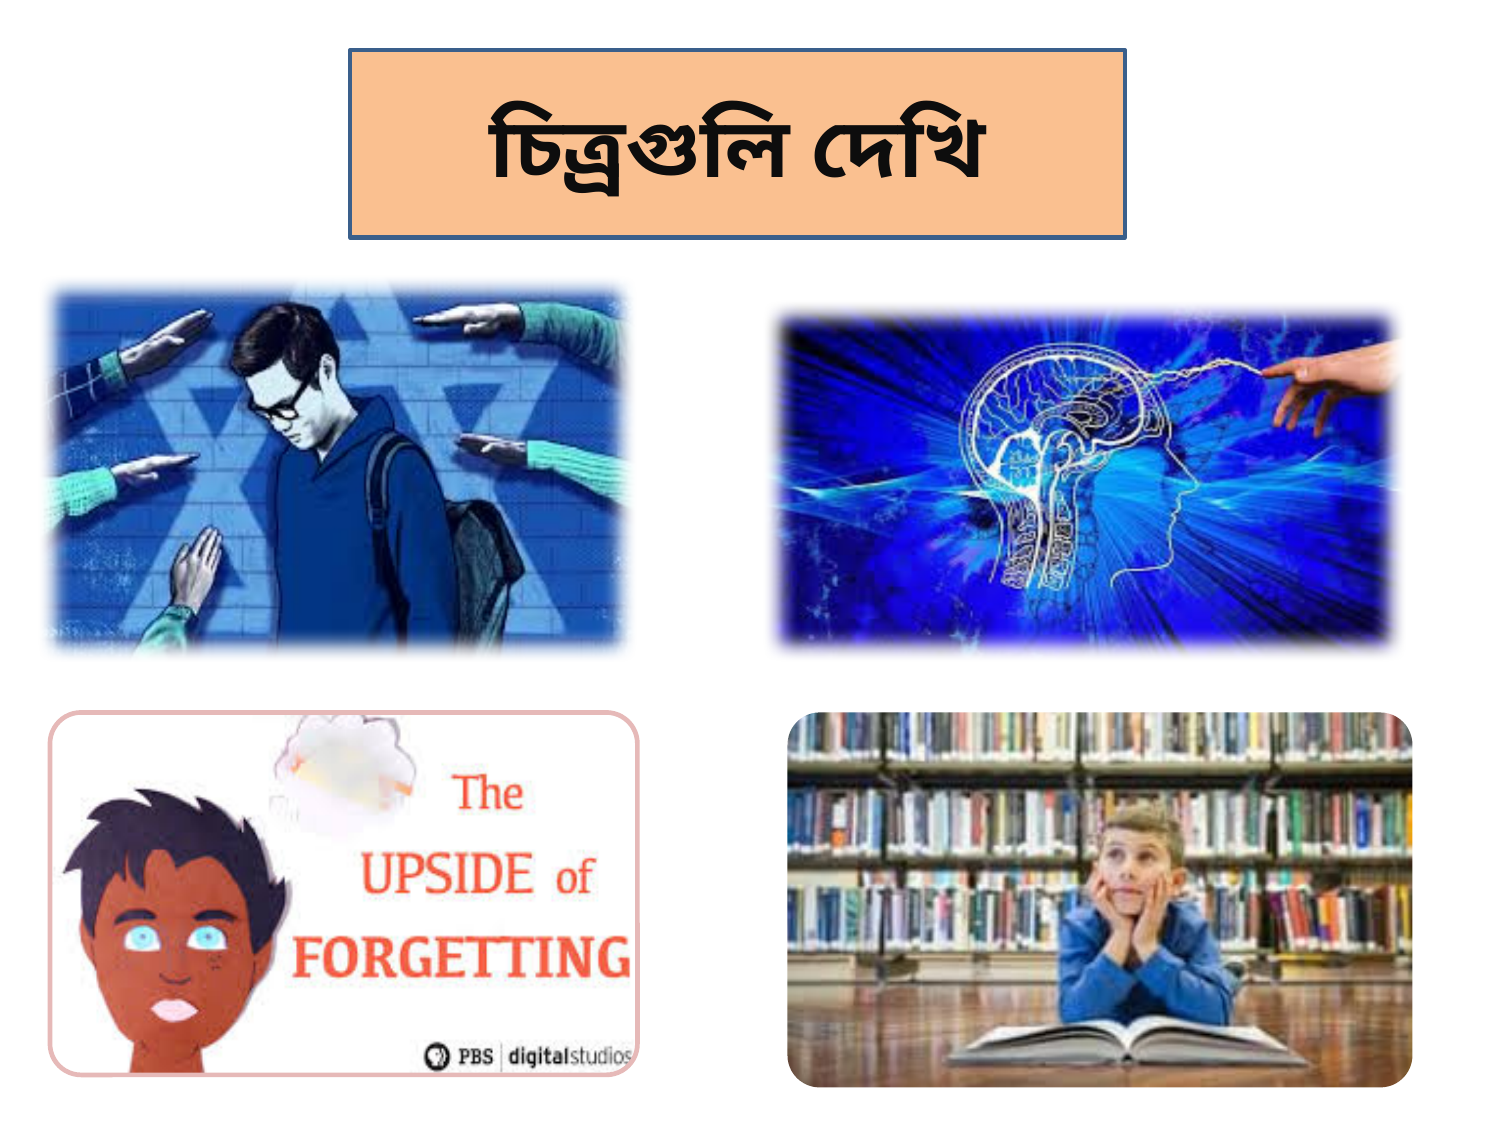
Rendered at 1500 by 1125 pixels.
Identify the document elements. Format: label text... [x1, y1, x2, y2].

picture [787, 712, 1413, 1088]
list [37, 274, 638, 663]
title চিত্র্রগুলি দেখি [348, 48, 1127, 240]
picture [49, 712, 638, 1076]
picture [762, 299, 1407, 663]
